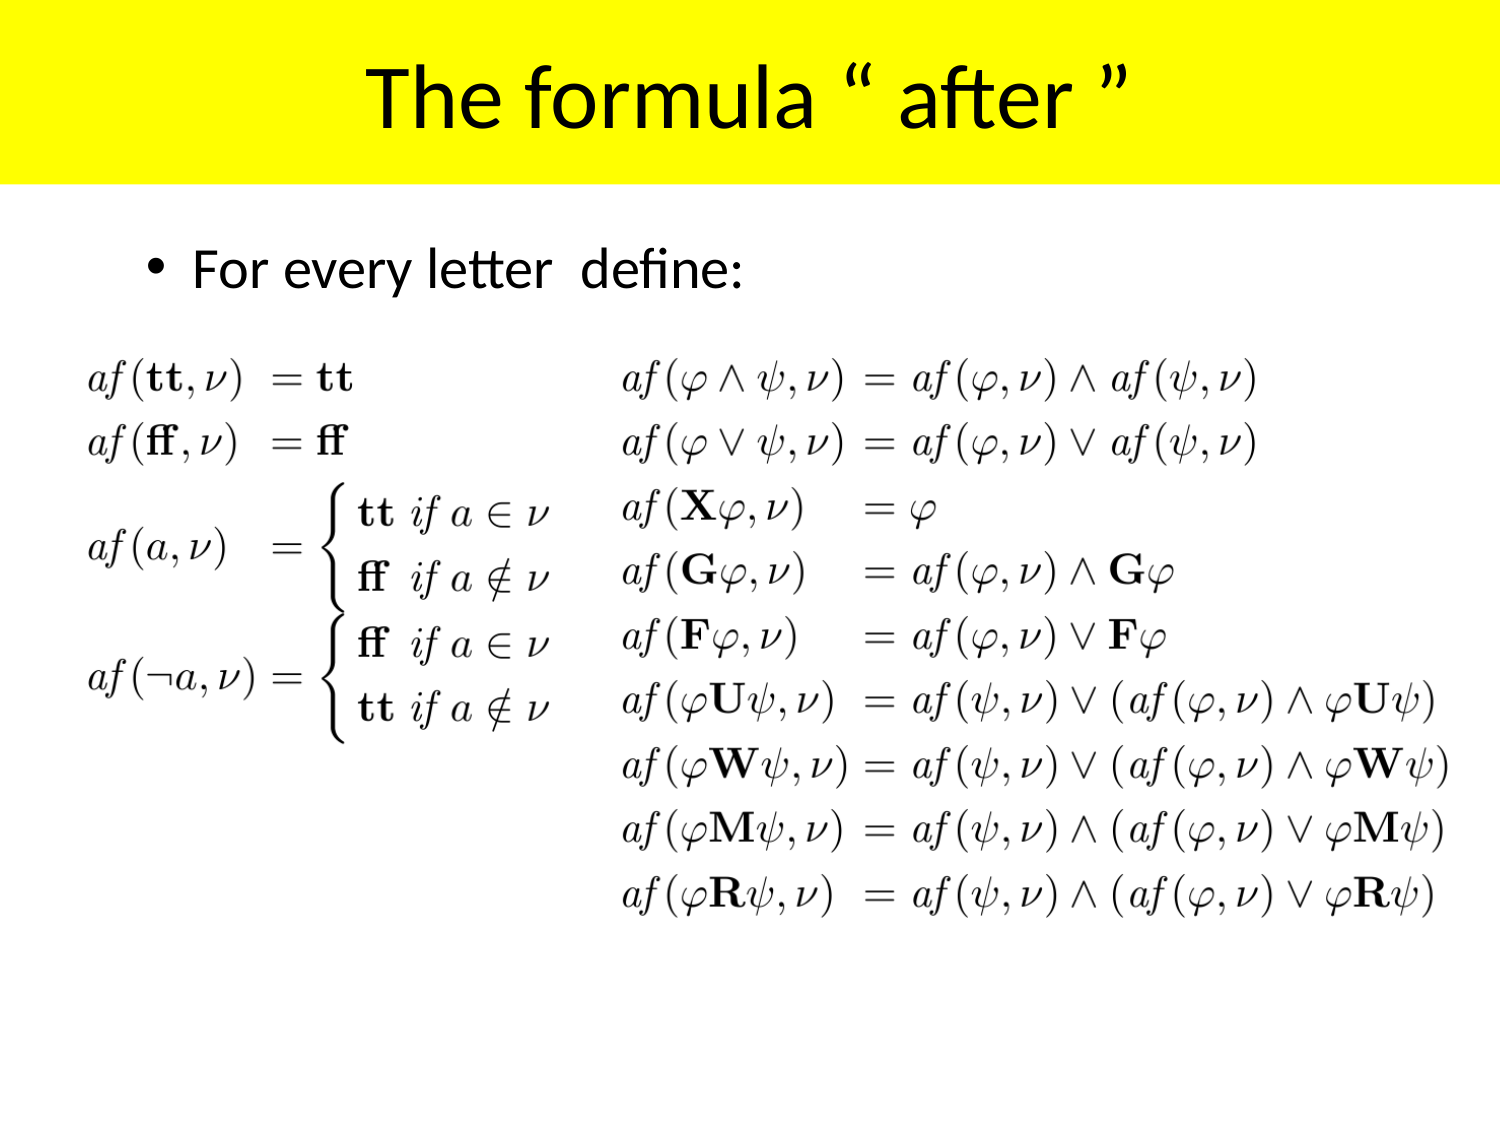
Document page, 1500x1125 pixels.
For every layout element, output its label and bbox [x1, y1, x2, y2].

picture [78, 346, 1459, 930]
